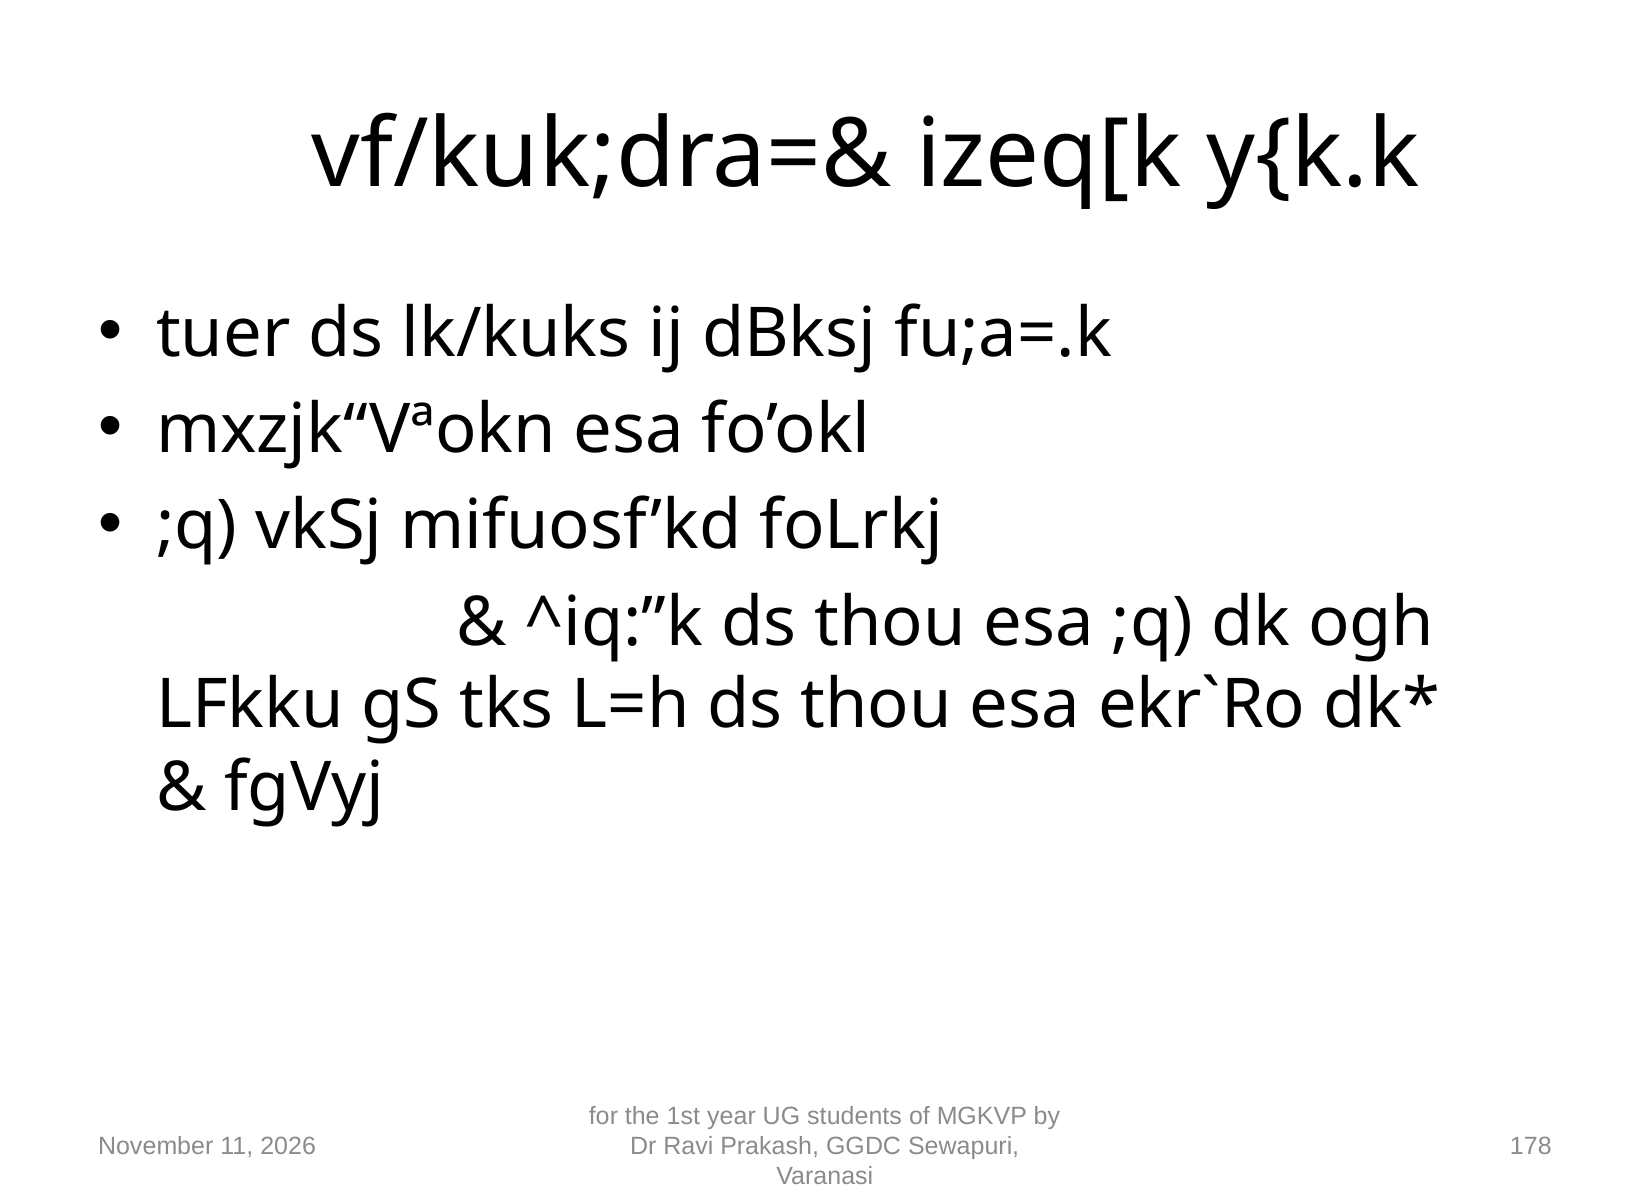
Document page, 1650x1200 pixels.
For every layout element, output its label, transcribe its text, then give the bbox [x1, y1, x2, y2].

footer for the 1st year UG students of MGKVP by Dr Ravi Prakash, GGDC Sewapuri, Varanasi [563, 1112, 1087, 1177]
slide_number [82, 1112, 468, 1177]
slide_number 178 [1182, 1112, 1568, 1177]
title vf/kuk;dra=& izeq[k y{k.k [82, 47, 1568, 249]
list tuer ds lk/kuks ij dBksj fu;a=.k mxzjk“Vªokn esa fo’okl ;q) vkSj mifuosf’kd foLrkj & ^iq:”k ds thou esa ;q) dk ogh LFkku gS tks L=h ds thou esa ekr`Ro dk* & fgVyj [82, 279, 1568, 1073]
